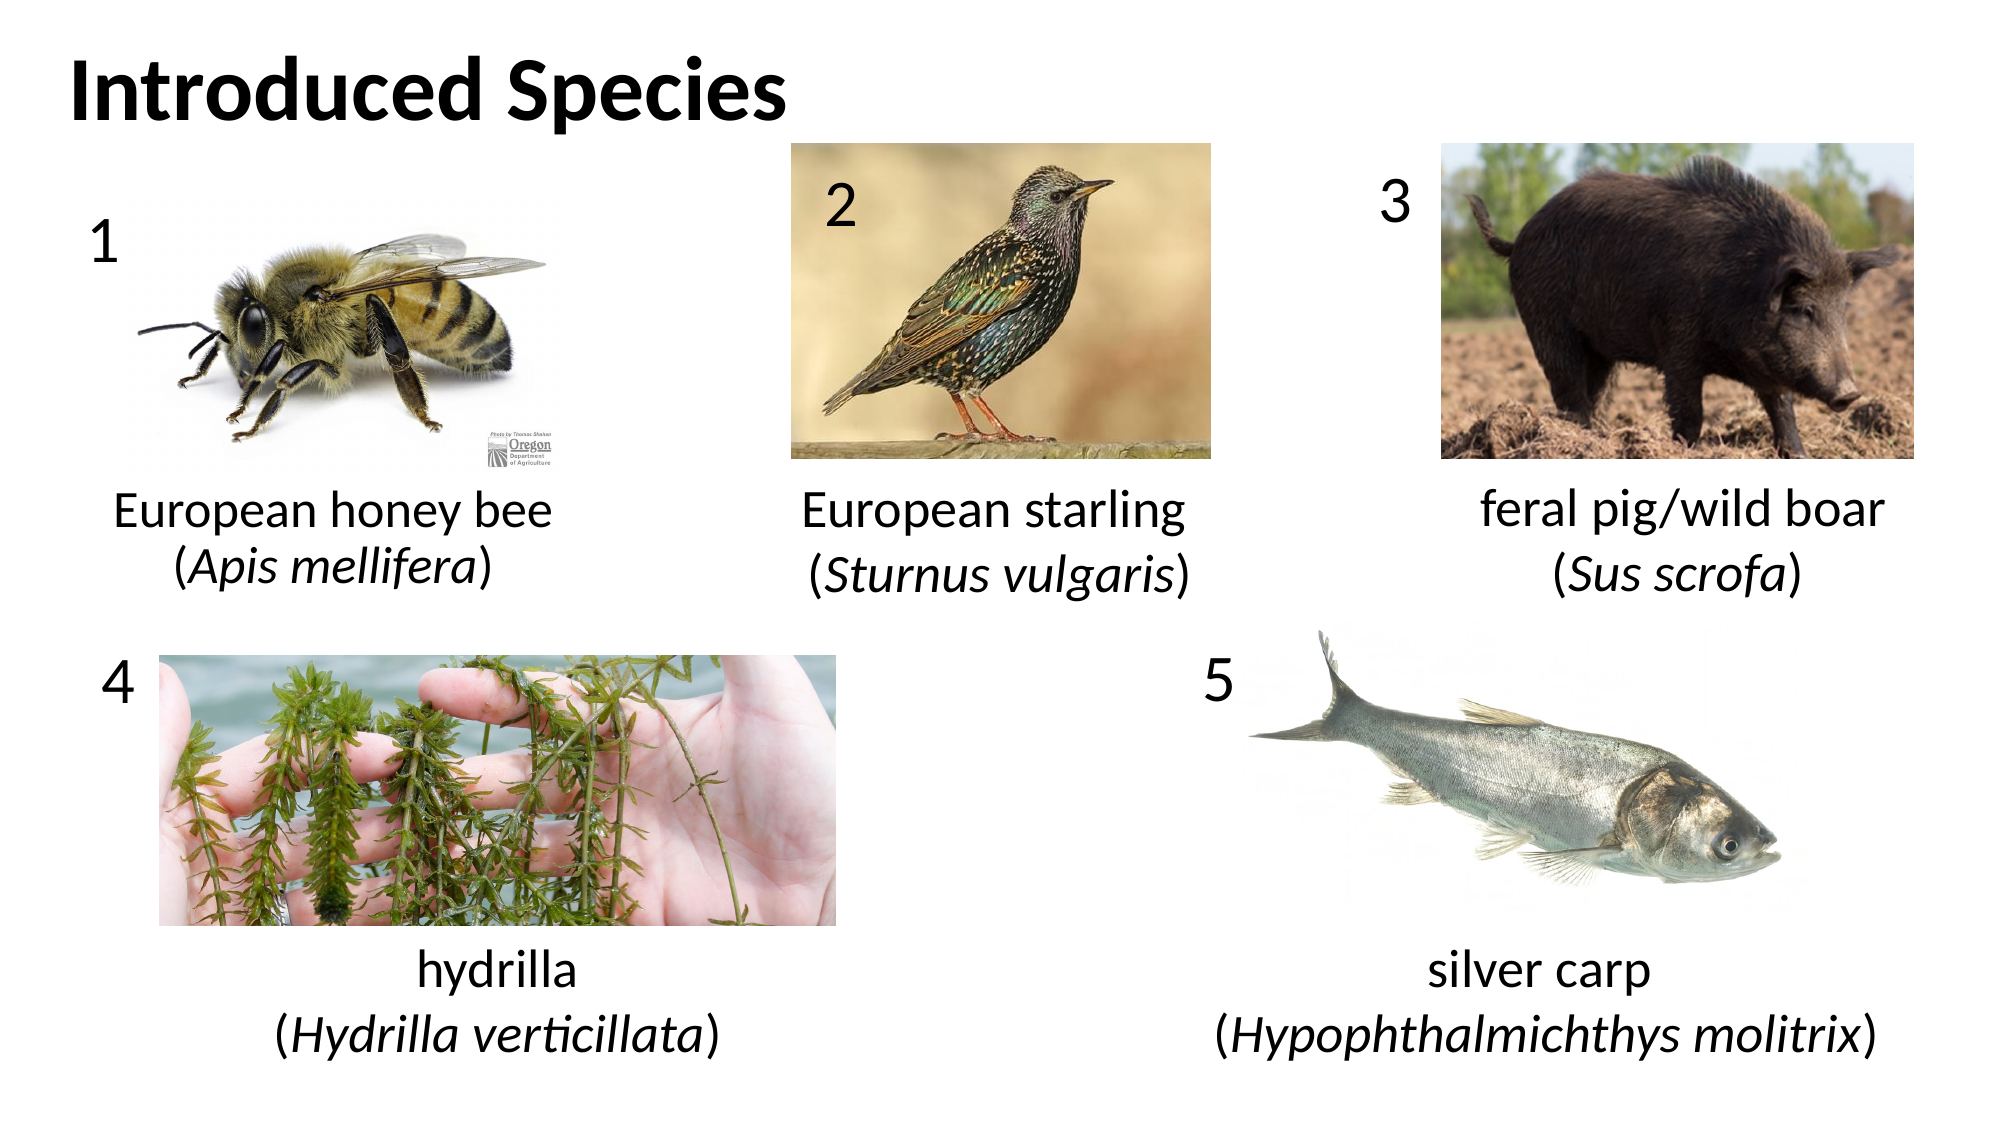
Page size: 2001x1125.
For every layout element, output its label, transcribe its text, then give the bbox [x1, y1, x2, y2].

text_box silver carp (Hypophthalmichthys molitrix) [1176, 925, 1917, 1071]
title Introduced Species [53, 14, 1779, 168]
picture [791, 143, 1211, 459]
text_box European starling (Sturnus vulgaris) [767, 465, 1233, 611]
text_box European honey bee (Apis mellifera) [83, 474, 583, 604]
picture [159, 655, 836, 926]
text_box 4 [86, 629, 175, 724]
text_box 3 [1364, 148, 1441, 243]
text_box 1 [71, 188, 160, 283]
picture [120, 198, 562, 475]
picture [1231, 619, 1815, 911]
text_box feral pig/wild boar (Sus scrofa) [1451, 465, 1917, 610]
text_box 5 [1188, 627, 1231, 723]
text_box hydrilla (Hydrilla verticillata) [248, 926, 747, 1071]
picture [1441, 143, 1914, 459]
